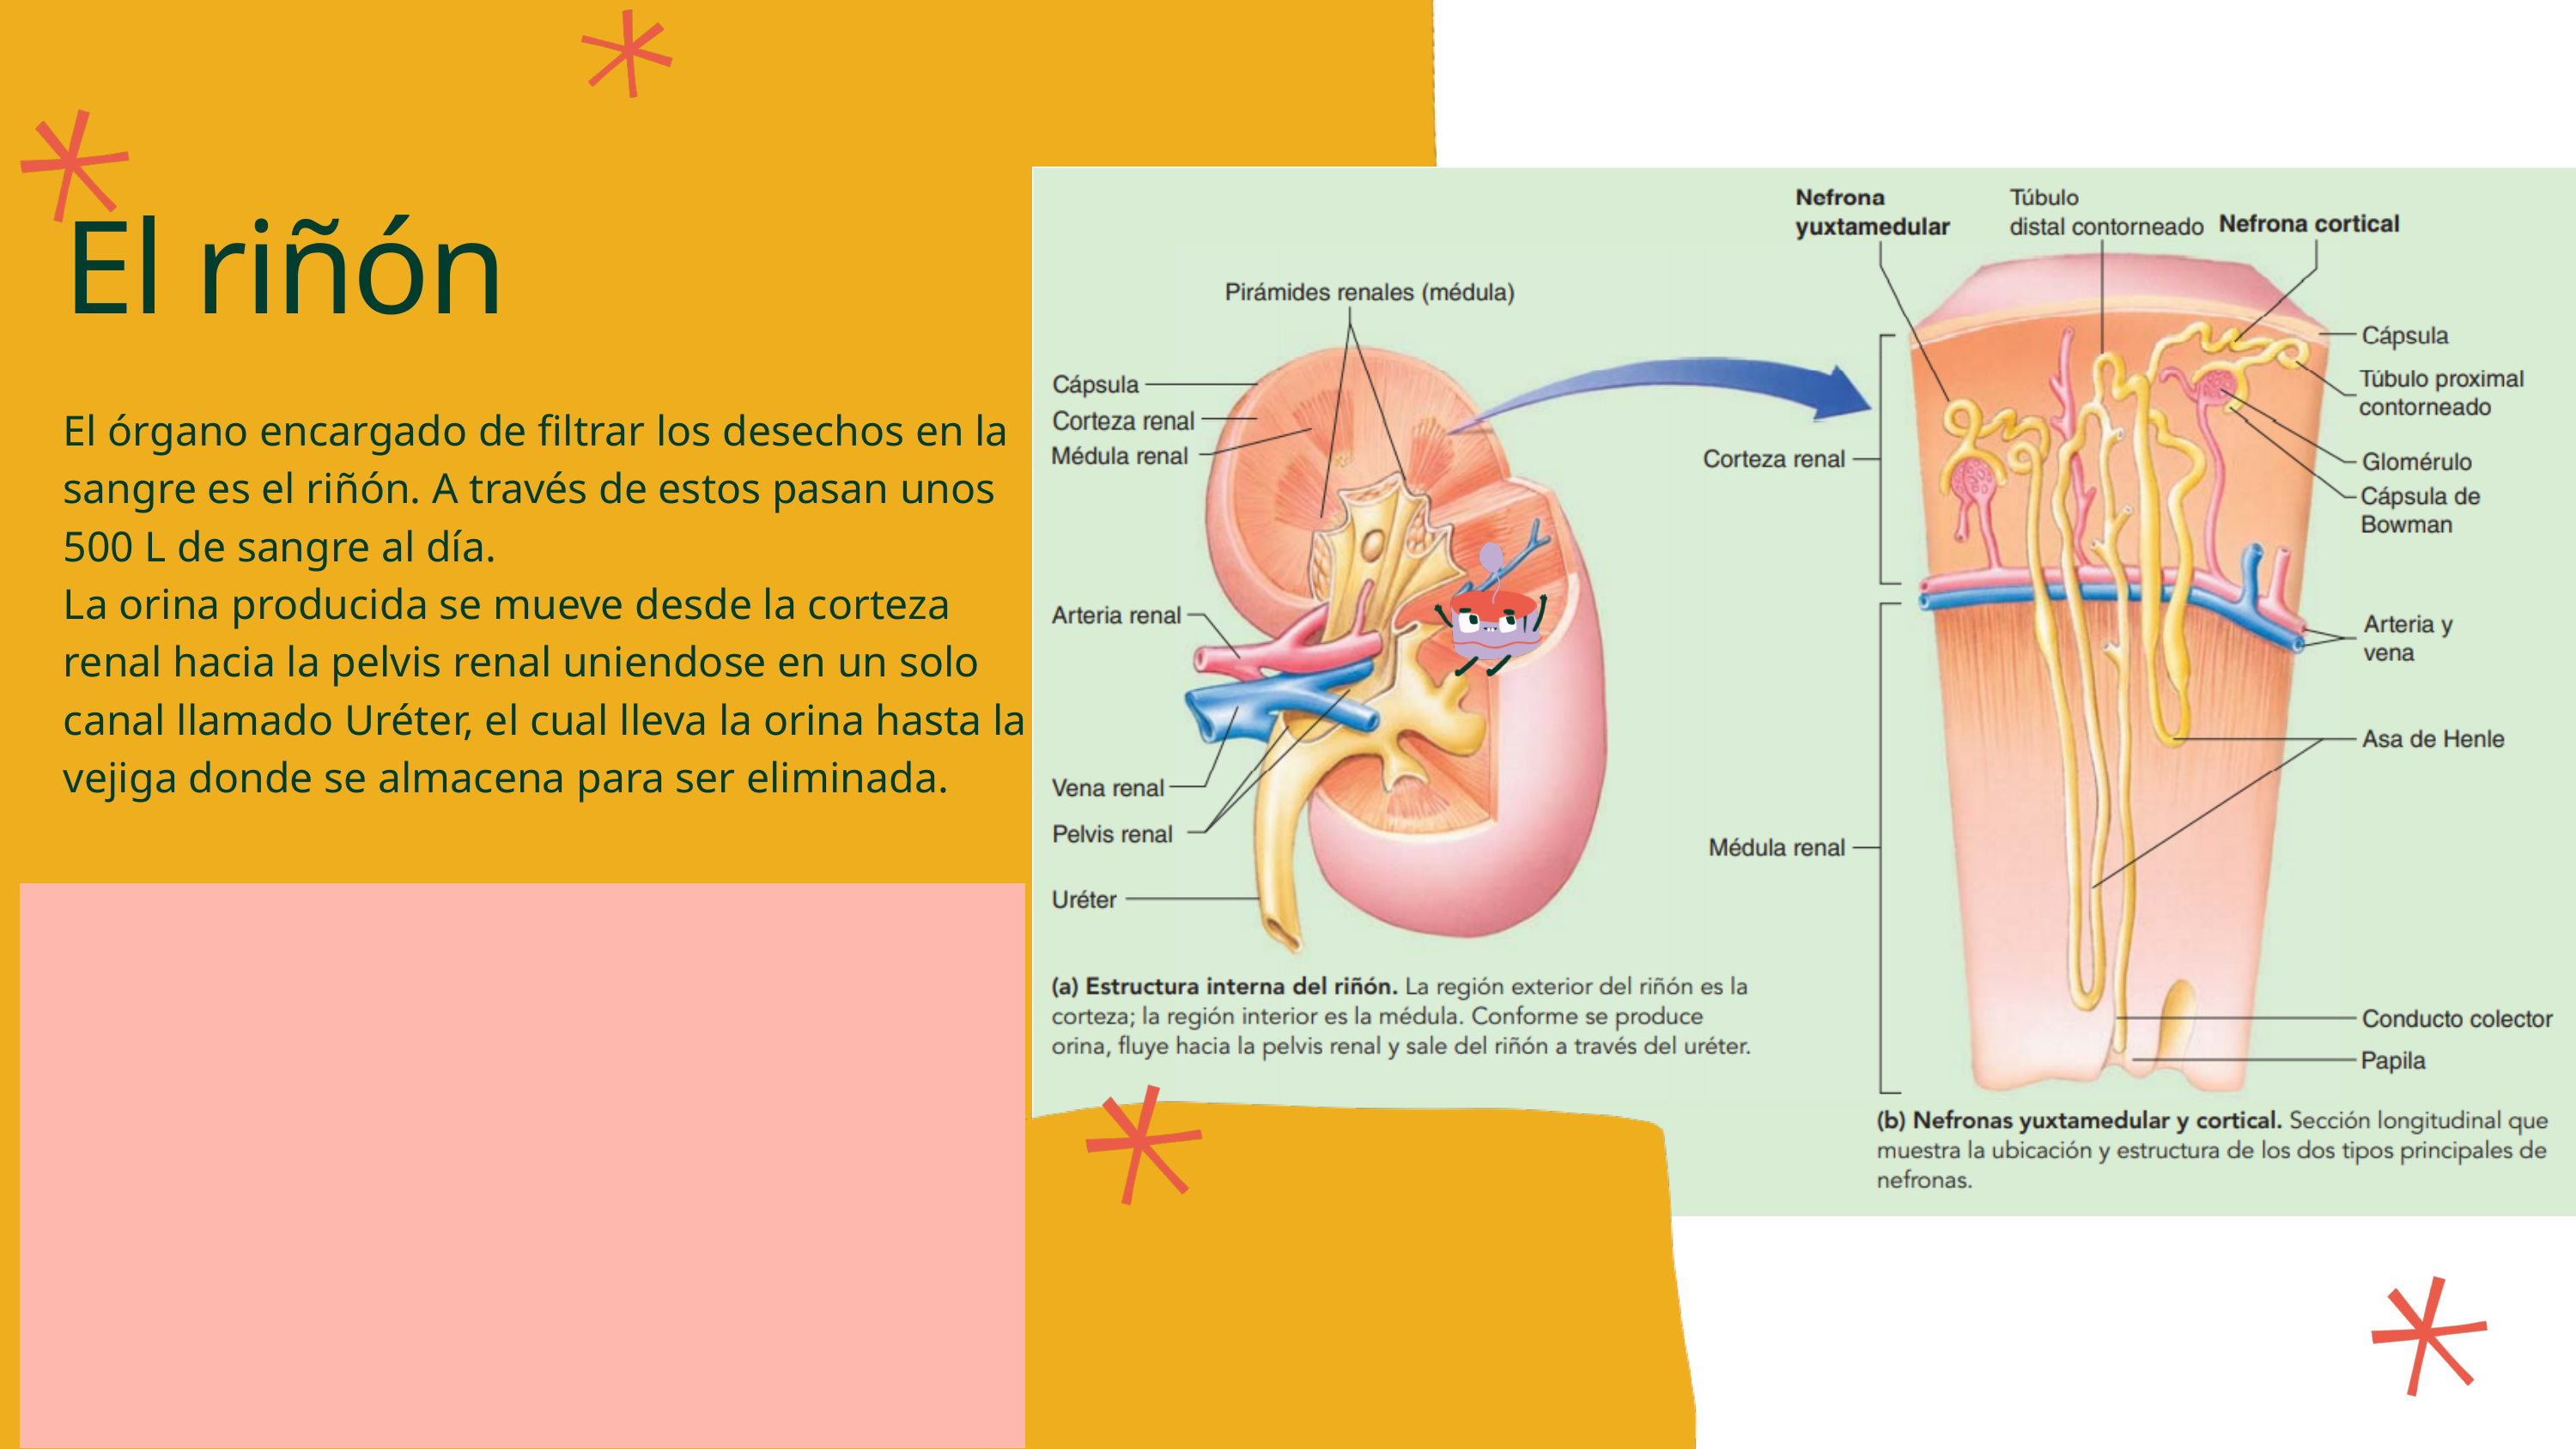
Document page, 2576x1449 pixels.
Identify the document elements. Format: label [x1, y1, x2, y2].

picture [571, 1, 681, 109]
text_box [19, 882, 1025, 1449]
picture [9, 98, 139, 235]
text_box [63, 185, 1033, 798]
picture [1014, 0, 2576, 1449]
